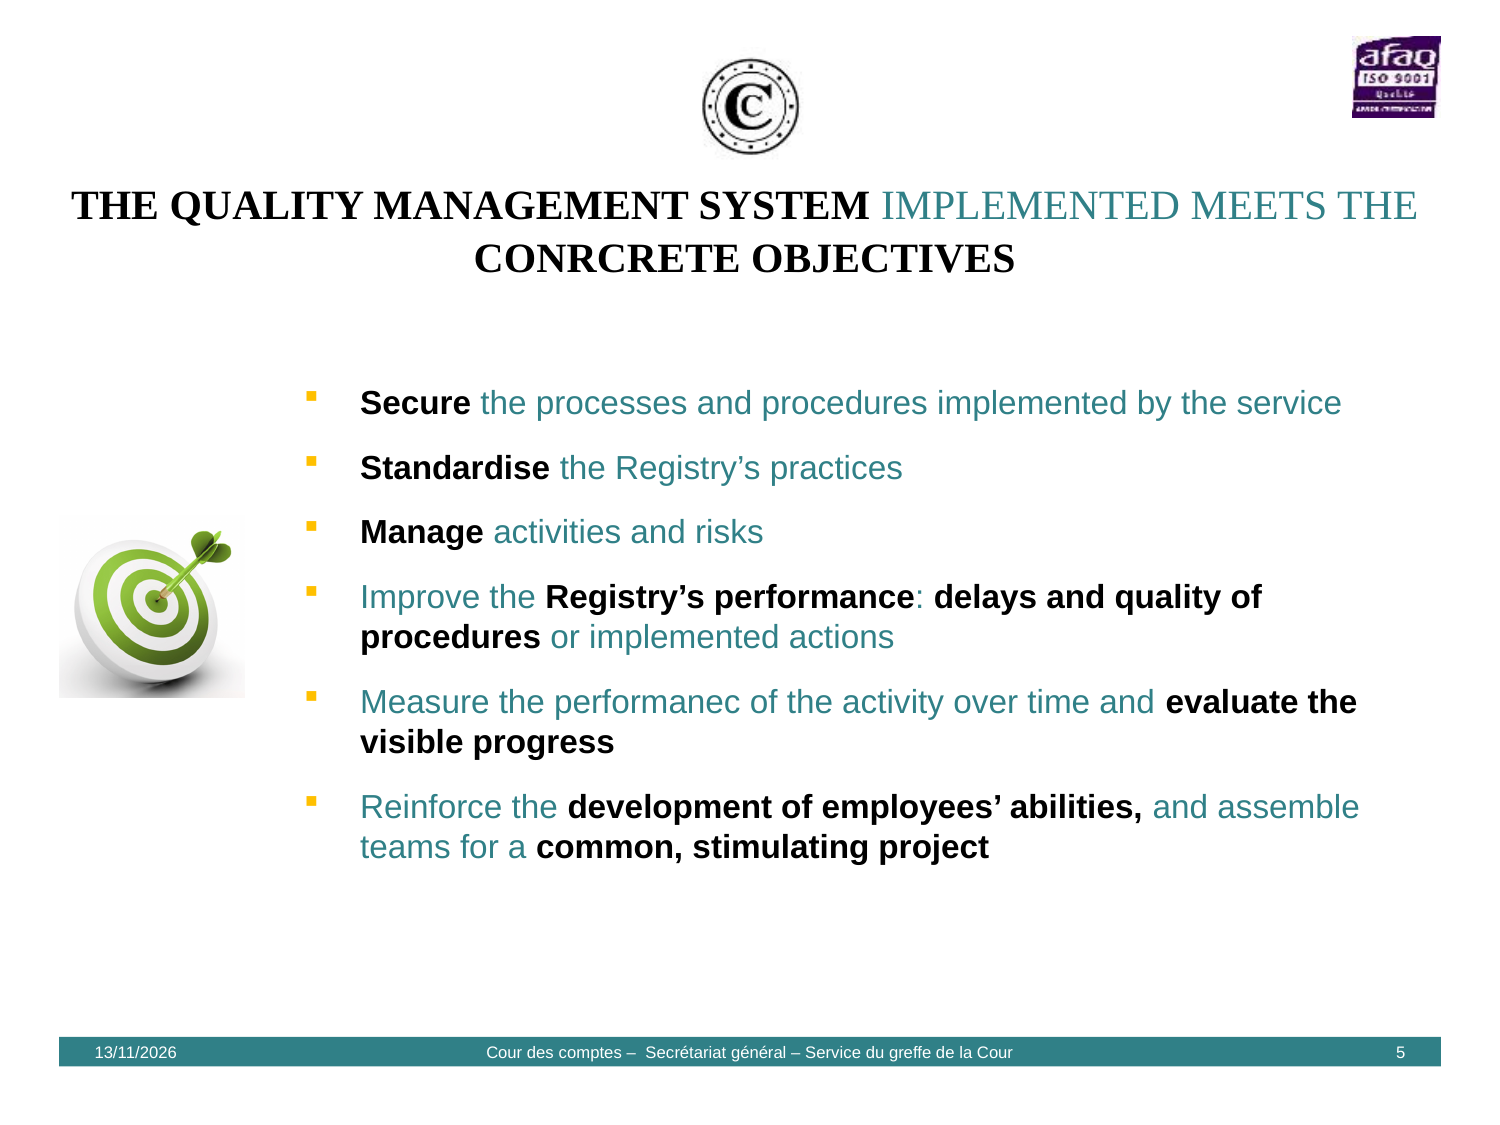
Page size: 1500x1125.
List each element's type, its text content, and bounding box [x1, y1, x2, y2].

title The quality management system implemented meets the Conrcrete objectives [67, 176, 1433, 295]
slide_number 5 [1293, 1037, 1441, 1067]
footer Cour des comptes – Secrétariat général – Service du greffe de la Cour [218, 1037, 1282, 1067]
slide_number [59, 1037, 207, 1067]
picture [58, 514, 246, 699]
picture [690, 47, 810, 166]
picture [1352, 35, 1442, 119]
text_box Secure the processes and procedures implemented by the service Standardise the Registry’s practices Manage activities and risks Improve the Registry’s performance: delays and quality of procedures or implemented actions Measure the performanec of the activity over time and evaluate the visible progress Reinforce the development of employees’ abilities, and assemble teams for a common, stimulating project [289, 373, 1441, 873]
